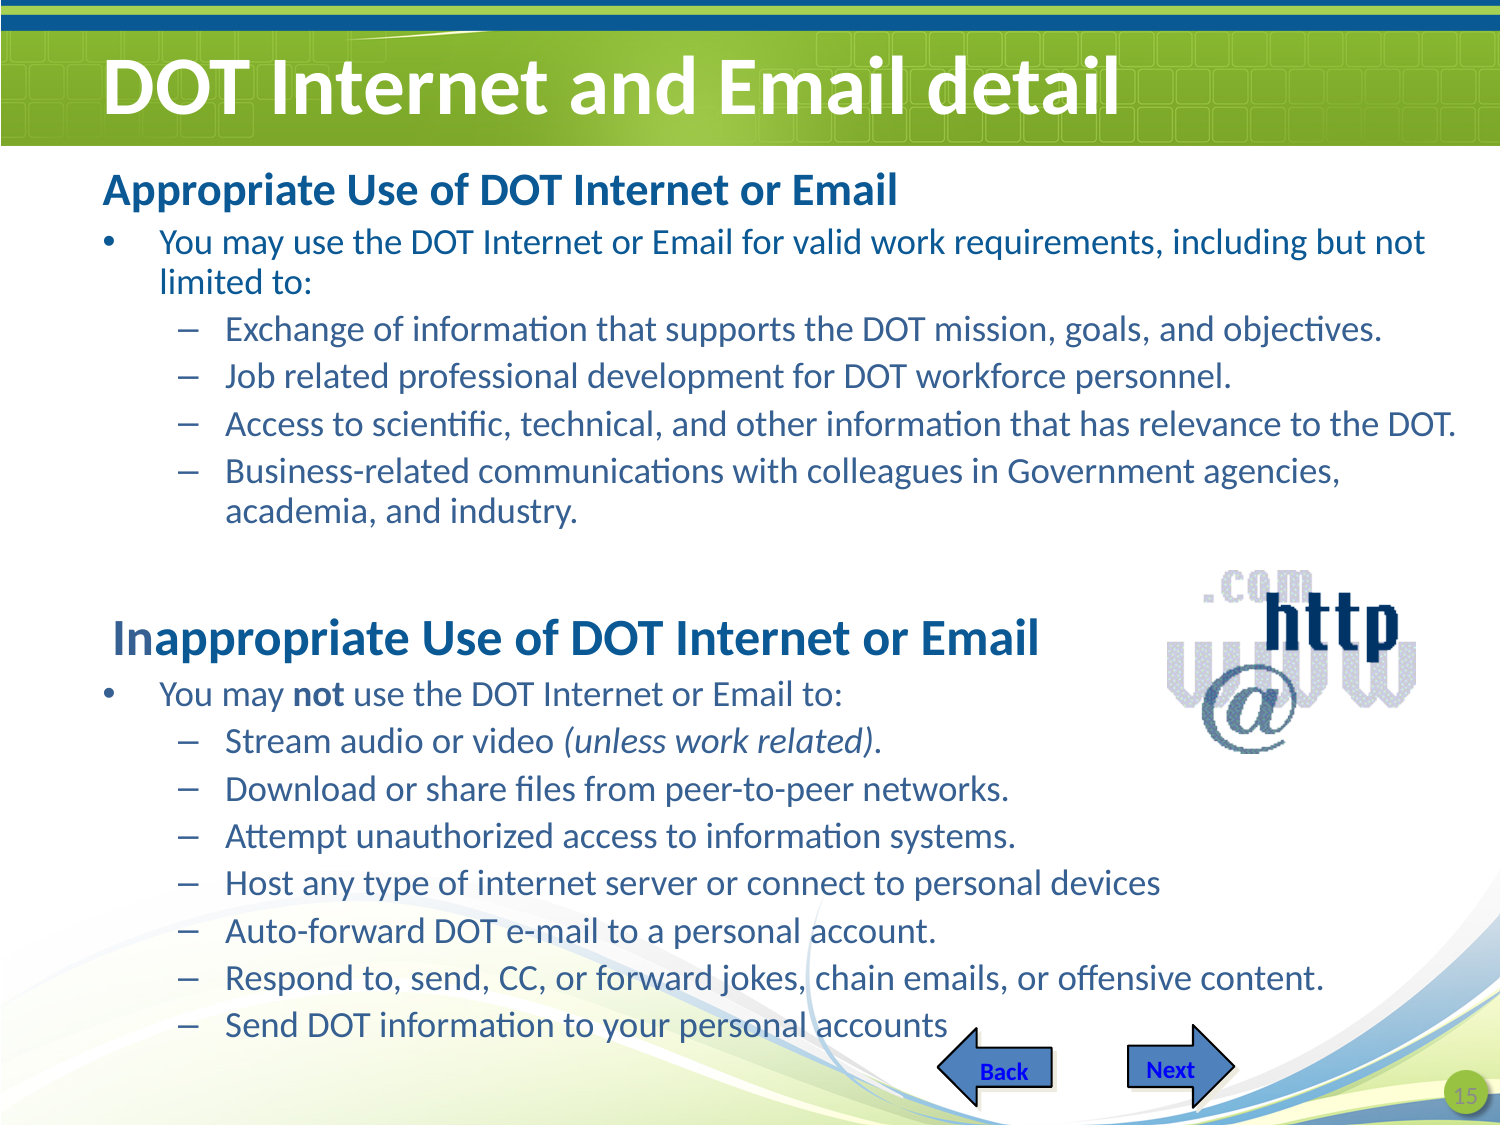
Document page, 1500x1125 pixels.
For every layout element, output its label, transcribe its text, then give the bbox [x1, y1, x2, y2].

picture [1, 0, 1500, 1125]
picture [1167, 570, 1416, 754]
slide_number 15 [1337, 1065, 1494, 1125]
text_box Next [1128, 1024, 1235, 1108]
list Appropriate Use of DOT Internet or Email You may use the DOT Internet or Email for valid work requirements, including but not limited to: Exchange of information that supports the DOT mission, goals, and objectives. Job related professional development for DOT workforce personnel. Access to scientific, technical, and other information that has relevance to the DOT. Business-related communications with colleagues in Government agencies, academia, and industry. Inappropriate Use of DOT Internet or Email You may not use the DOT Internet or Email to: Stream audio or video (unless work related). Download or share files from peer-to-peer networks. Attempt unauthorized access to information systems. Host any type of internet server or connect to personal devices Auto-forward DOT e-mail to a personal account. Respond to, send, CC, or forward jokes, chain emails, or offensive content. Send DOT information to your personal accounts [87, 151, 1494, 1066]
text_box Back [937, 1028, 1052, 1107]
title DOT Internet and Email detail [87, 10, 1438, 151]
